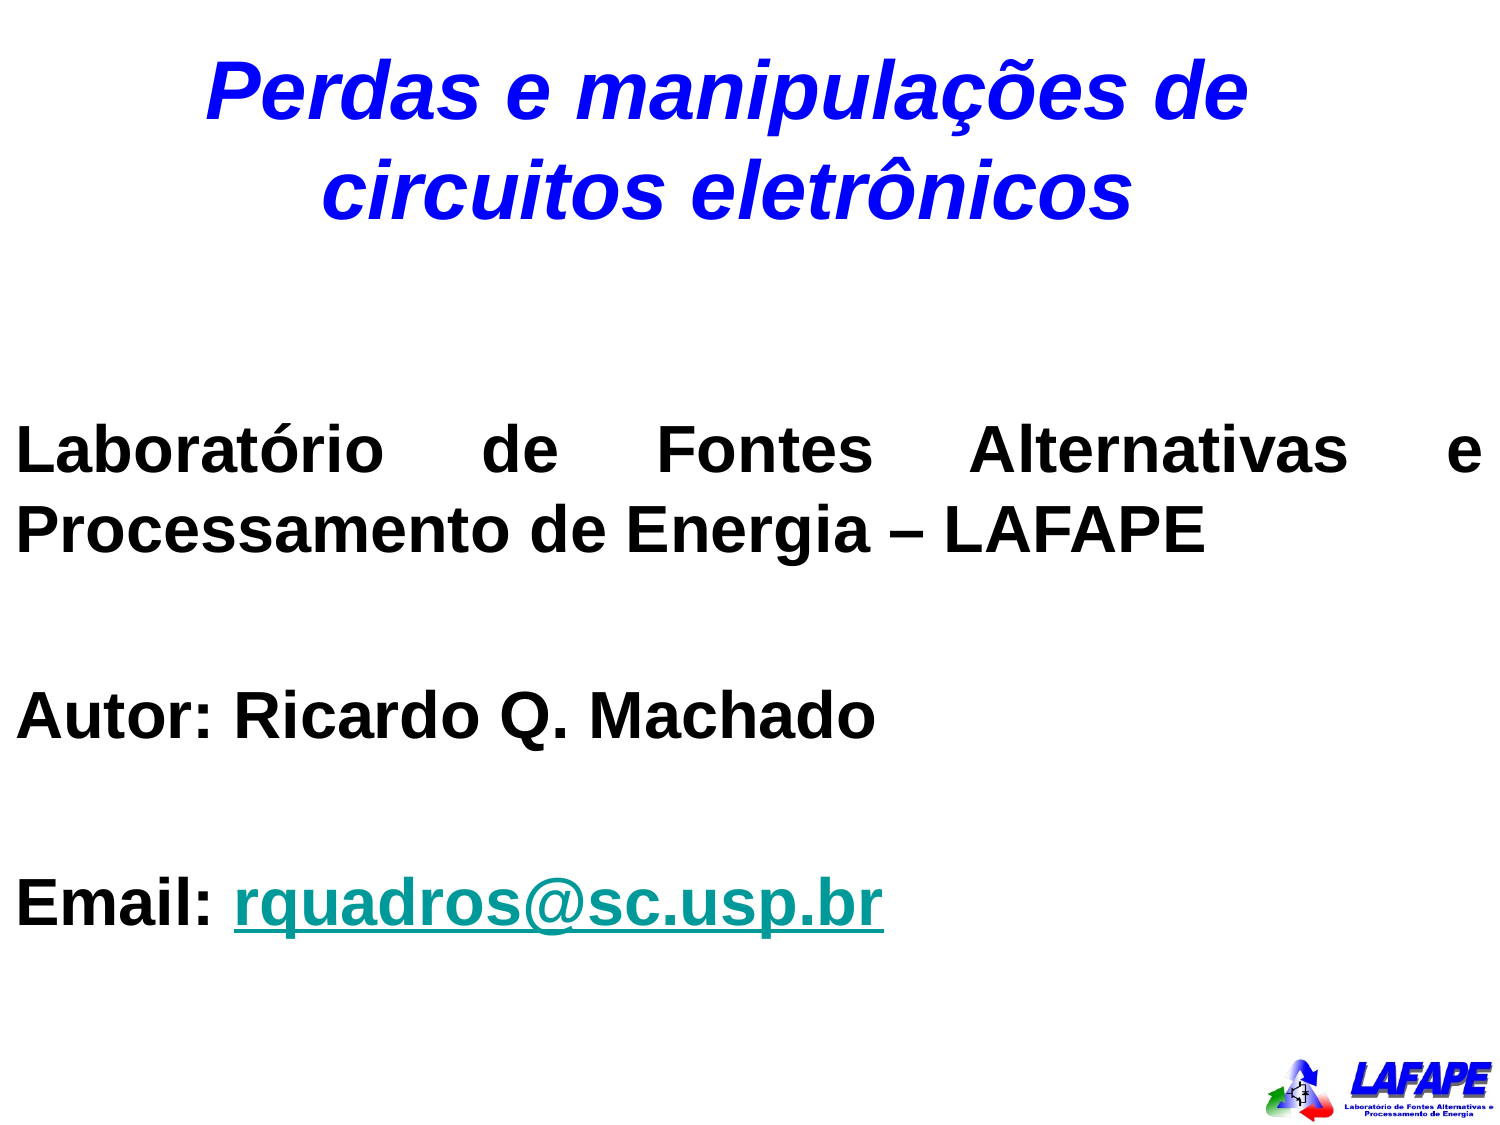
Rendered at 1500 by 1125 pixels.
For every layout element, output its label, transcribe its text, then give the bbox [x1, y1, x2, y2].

picture [1260, 1054, 1500, 1124]
list Laboratório de Fontes Alternativas e Processamento de Energia – LAFAPE Autor: Ricardo Q. Machado Email: rquadros@sc.usp.br [0, 398, 1500, 982]
title Perdas e manipulações de circuitos eletrônicos [53, 42, 1404, 231]
